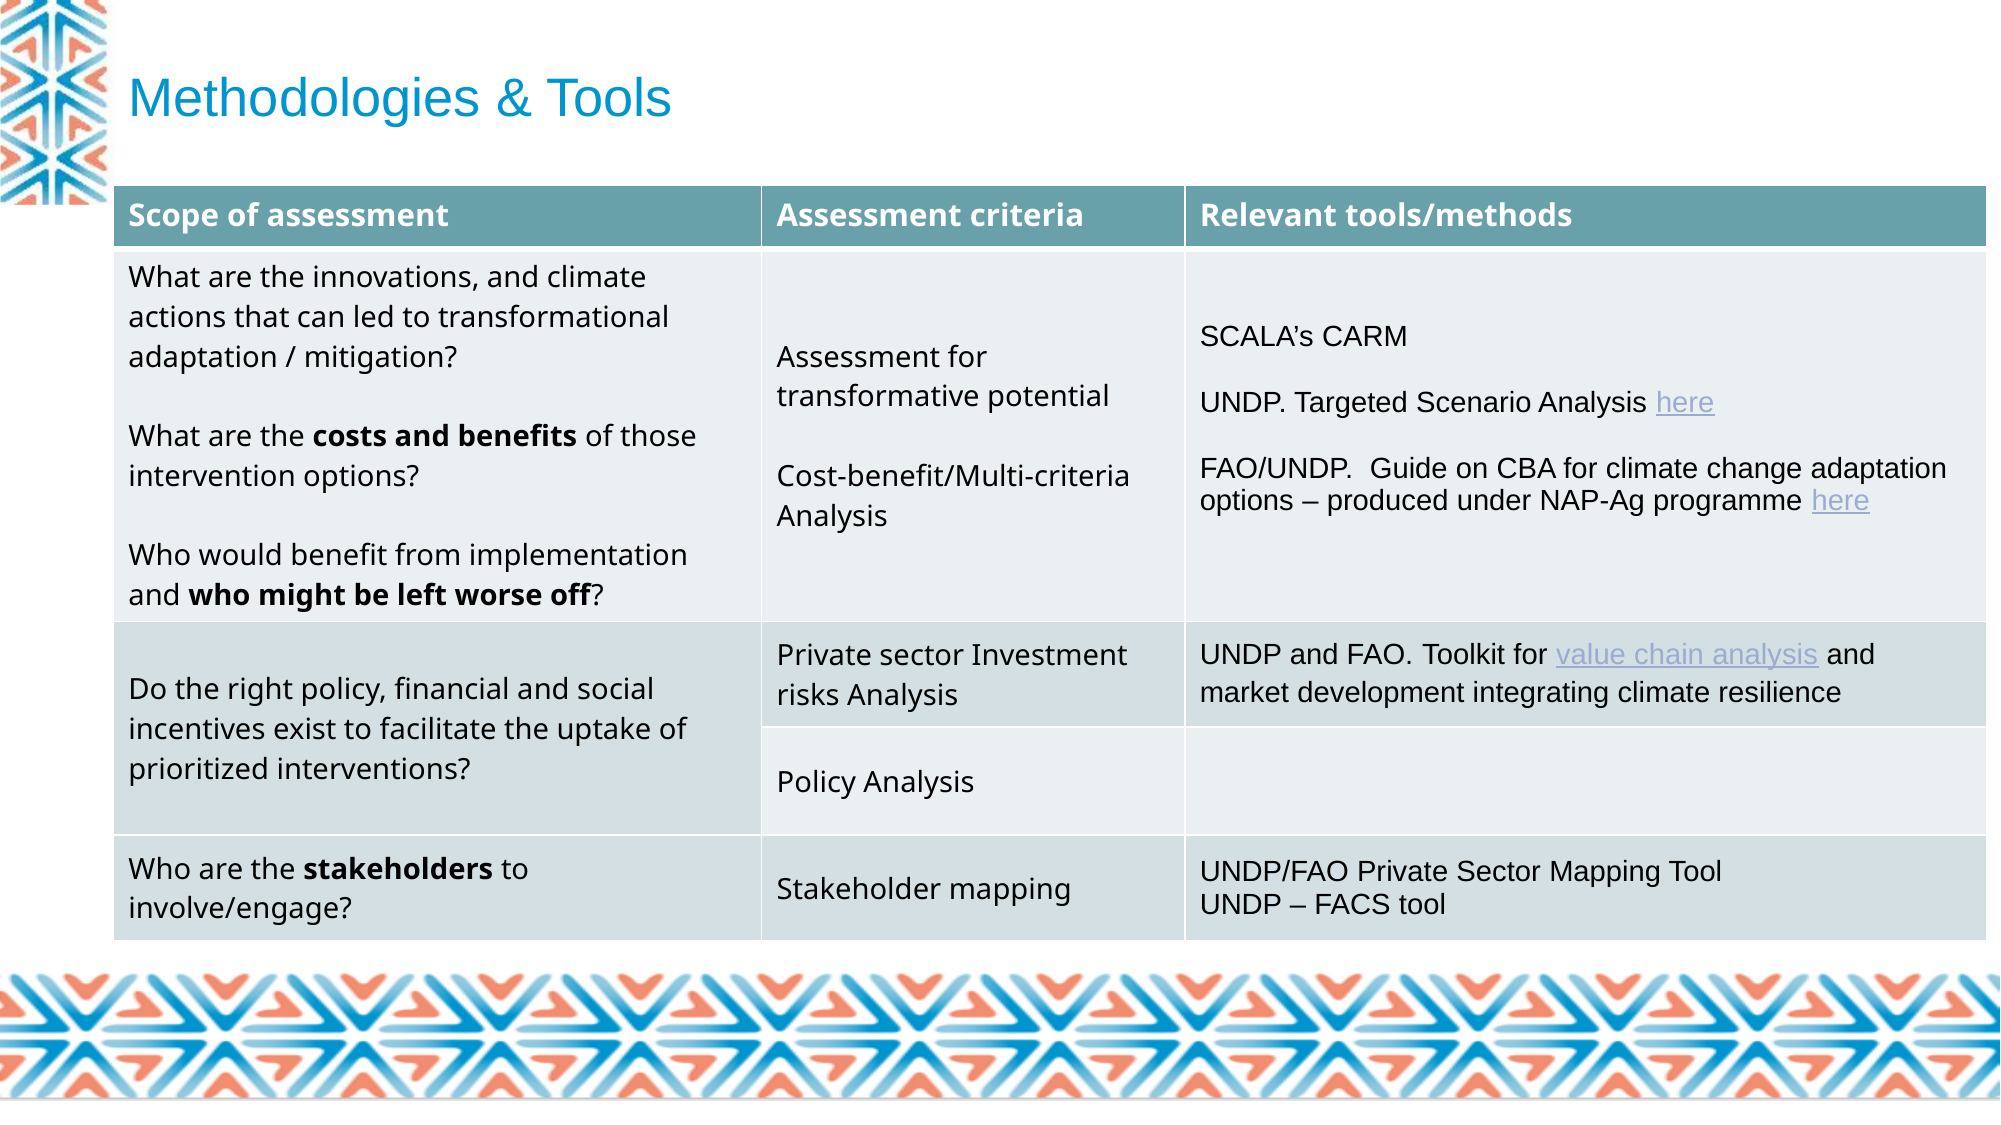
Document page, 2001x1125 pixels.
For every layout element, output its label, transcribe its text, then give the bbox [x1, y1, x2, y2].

picture [1, 0, 115, 204]
table_header Assessment criteria [762, 186, 1184, 246]
table_cell Private sector Investment risks Analysis [762, 622, 1184, 726]
table_cell Policy Analysis [762, 728, 1184, 834]
table_cell Do the right policy, financial and social incentives exist to facilitate the uptake of prioritized interventions? [114, 622, 761, 834]
table_cell SCALA’s CARM UNDP. Targeted Scenario Analysis here FAO/UNDP. Guide on CBA for climate change adaptation options – produced under NAP-Ag programme here [1186, 252, 1986, 621]
table_cell [1186, 728, 1986, 834]
picture [0, 971, 2000, 1101]
table_cell UNDP/FAO Private Sector Mapping Tool UNDP – FACS tool [1186, 836, 1986, 940]
table_cell UNDP and FAO. Toolkit for value chain analysis and market development integrating climate resilience [1186, 622, 1986, 726]
table_header Relevant tools/methods [1186, 186, 1986, 246]
table_cell Stakeholder mapping [762, 836, 1184, 940]
table_cell What are the innovations, and climate actions that can led to transformational adaptation / mitigation? What are the costs and benefits of those intervention options? Who would benefit from implementation and who might be left worse off? [114, 252, 761, 621]
table_cell Who are the stakeholders to involve/engage? [114, 836, 761, 940]
list Methodologies & Tools [113, 48, 1967, 112]
table_header Scope of assessment [114, 186, 761, 246]
table_cell Assessment for transformative potential Cost-benefit/Multi-criteria Analysis [762, 252, 1184, 621]
